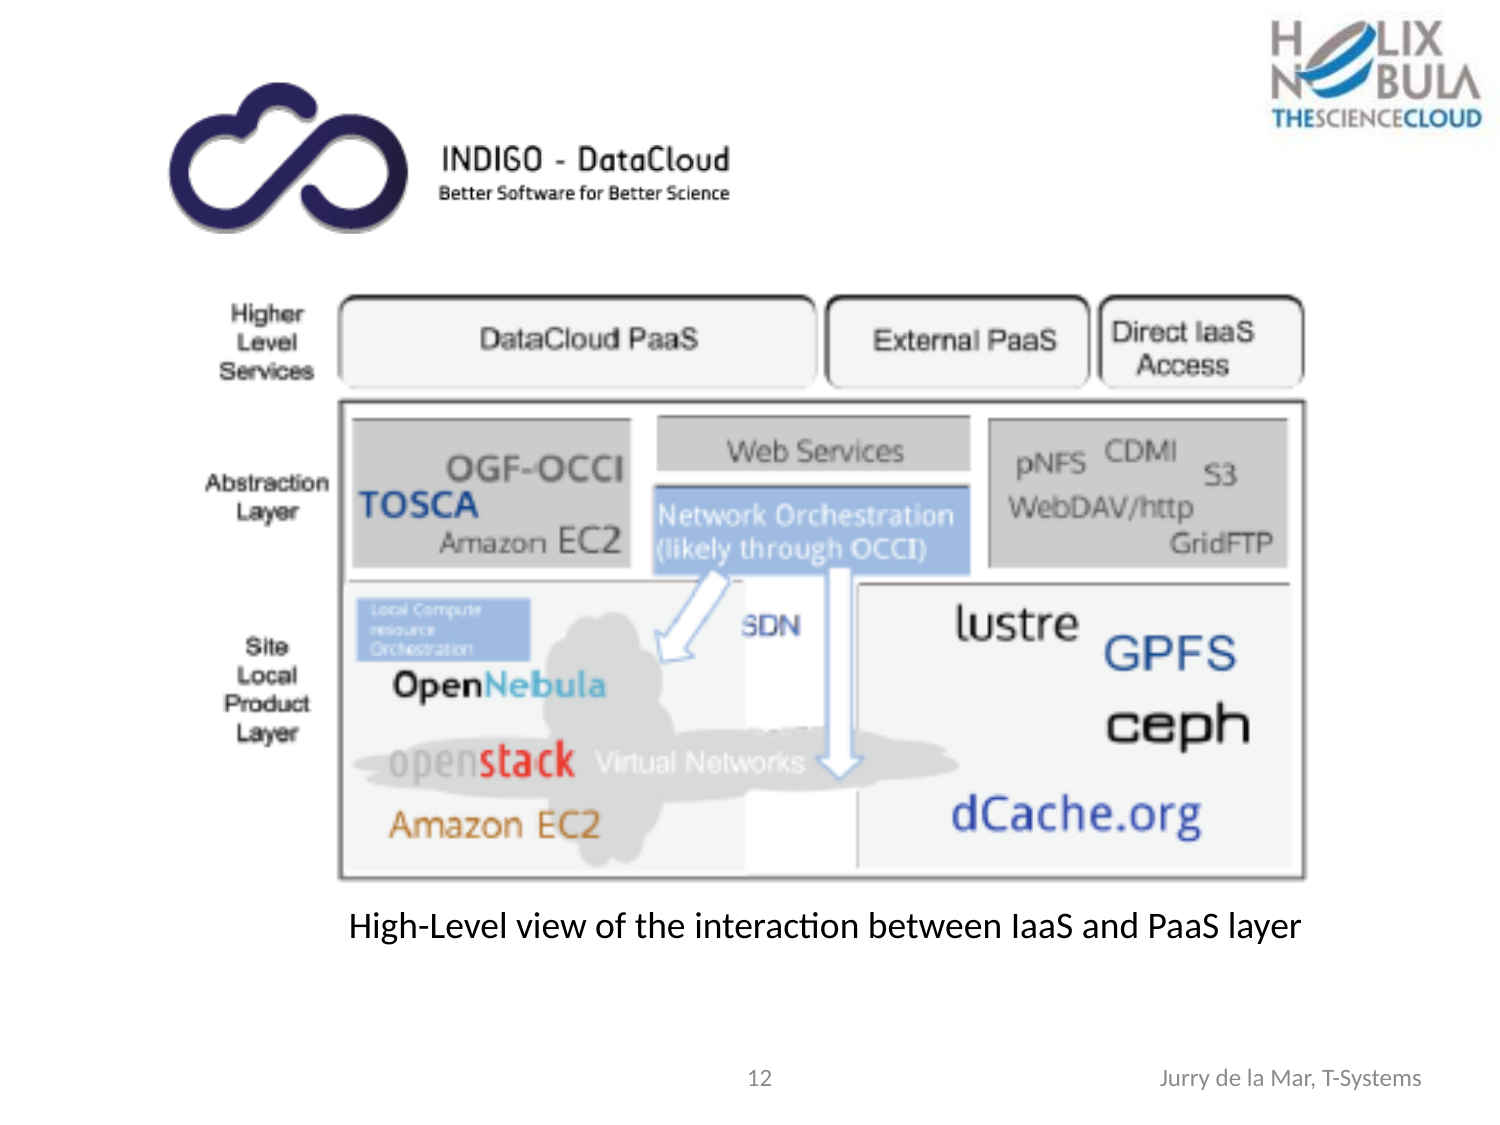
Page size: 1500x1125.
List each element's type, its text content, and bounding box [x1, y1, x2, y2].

text_box High-Level view of the interaction between IaaS and PaaS layer [334, 899, 1318, 953]
picture [0, 0, 1500, 1125]
footer Jurry de la Mar, T-Systems [962, 1046, 1438, 1107]
slide_number 12 [584, 1046, 935, 1107]
